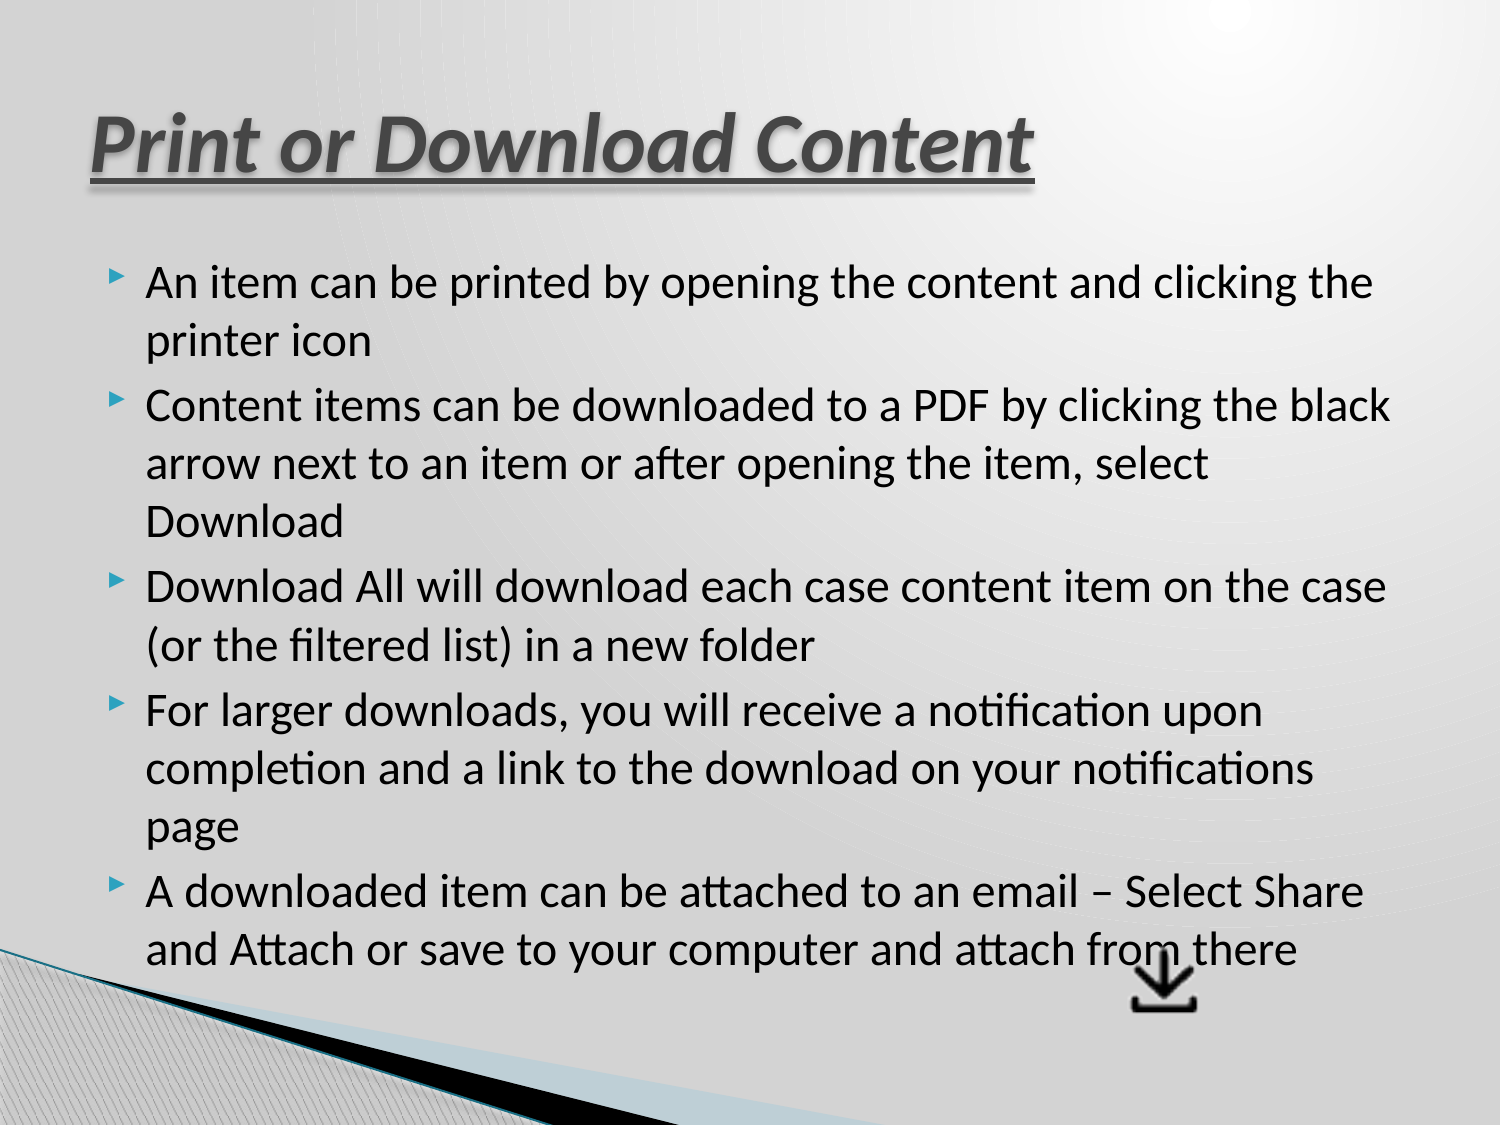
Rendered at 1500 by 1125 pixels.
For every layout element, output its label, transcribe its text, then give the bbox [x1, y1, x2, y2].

picture [1087, 919, 1258, 1081]
list An item can be printed by opening the content and clicking the printer icon Content items can be downloaded to a PDF by clicking the black arrow next to an item or after opening the item, select Download Download All will download each case content item on the case (or the filtered list) in a new folder For larger downloads, you will receive a notification upon completion and a link to the download on your notifications page A downloaded item can be attached to an email – Select Share and Attach or save to your computer and attach from there [75, 243, 1425, 986]
title Print or Download Content [75, 45, 1425, 233]
